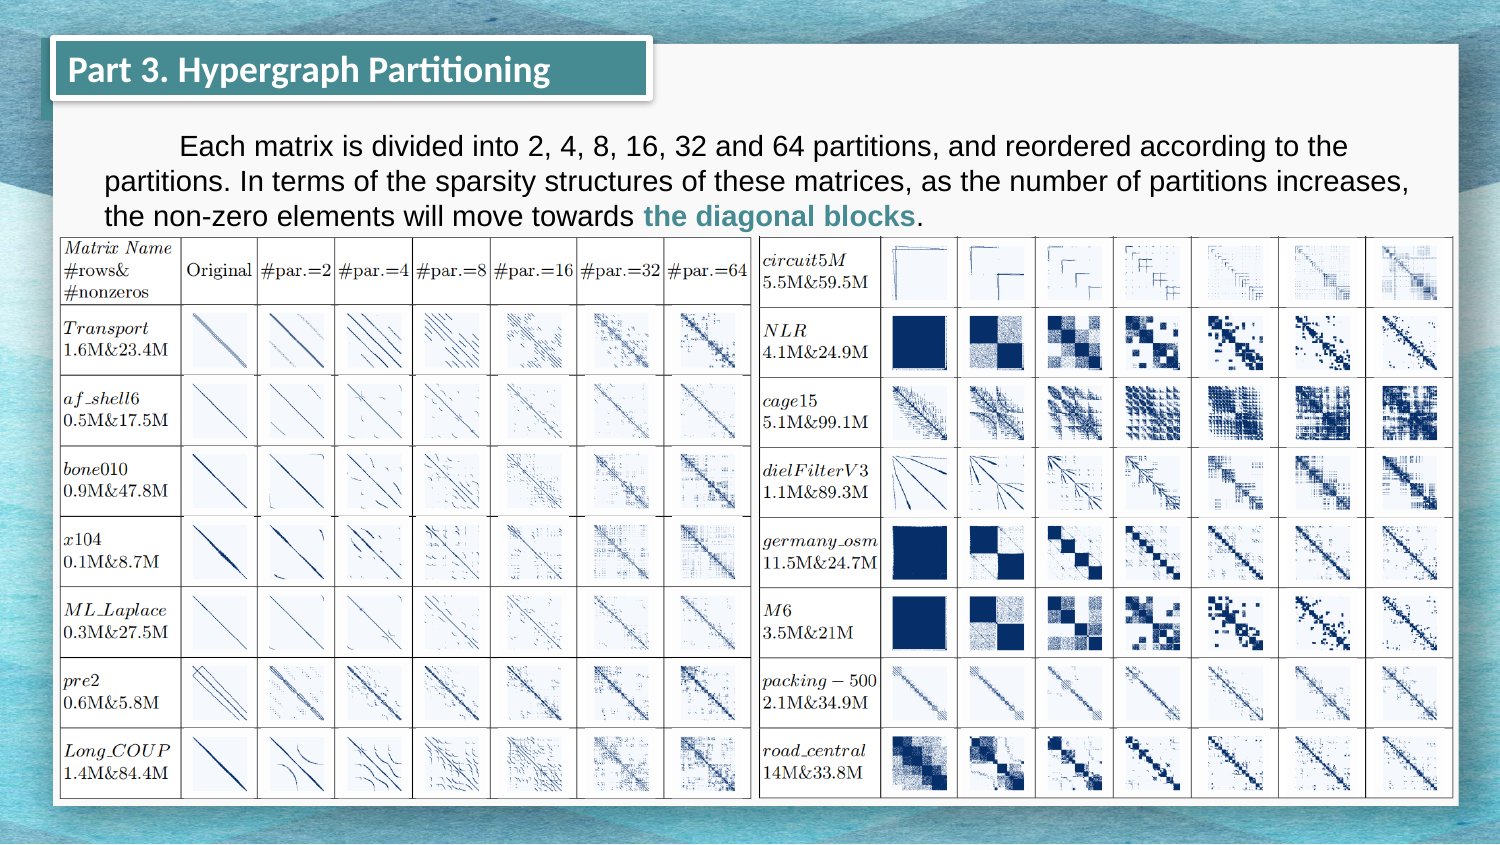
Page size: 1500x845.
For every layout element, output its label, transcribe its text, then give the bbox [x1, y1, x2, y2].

text_box Each matrix is divided into 2, 4, 8, 16, 32 and 64 partitions, and reordered according to the partitions. In terms of the sparsity structures of these matrices, as the number of partitions increases, the non-zero elements will move towards the diagonal blocks. [89, 120, 1438, 236]
picture [0, 0, 1500, 844]
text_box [52, 37, 650, 145]
